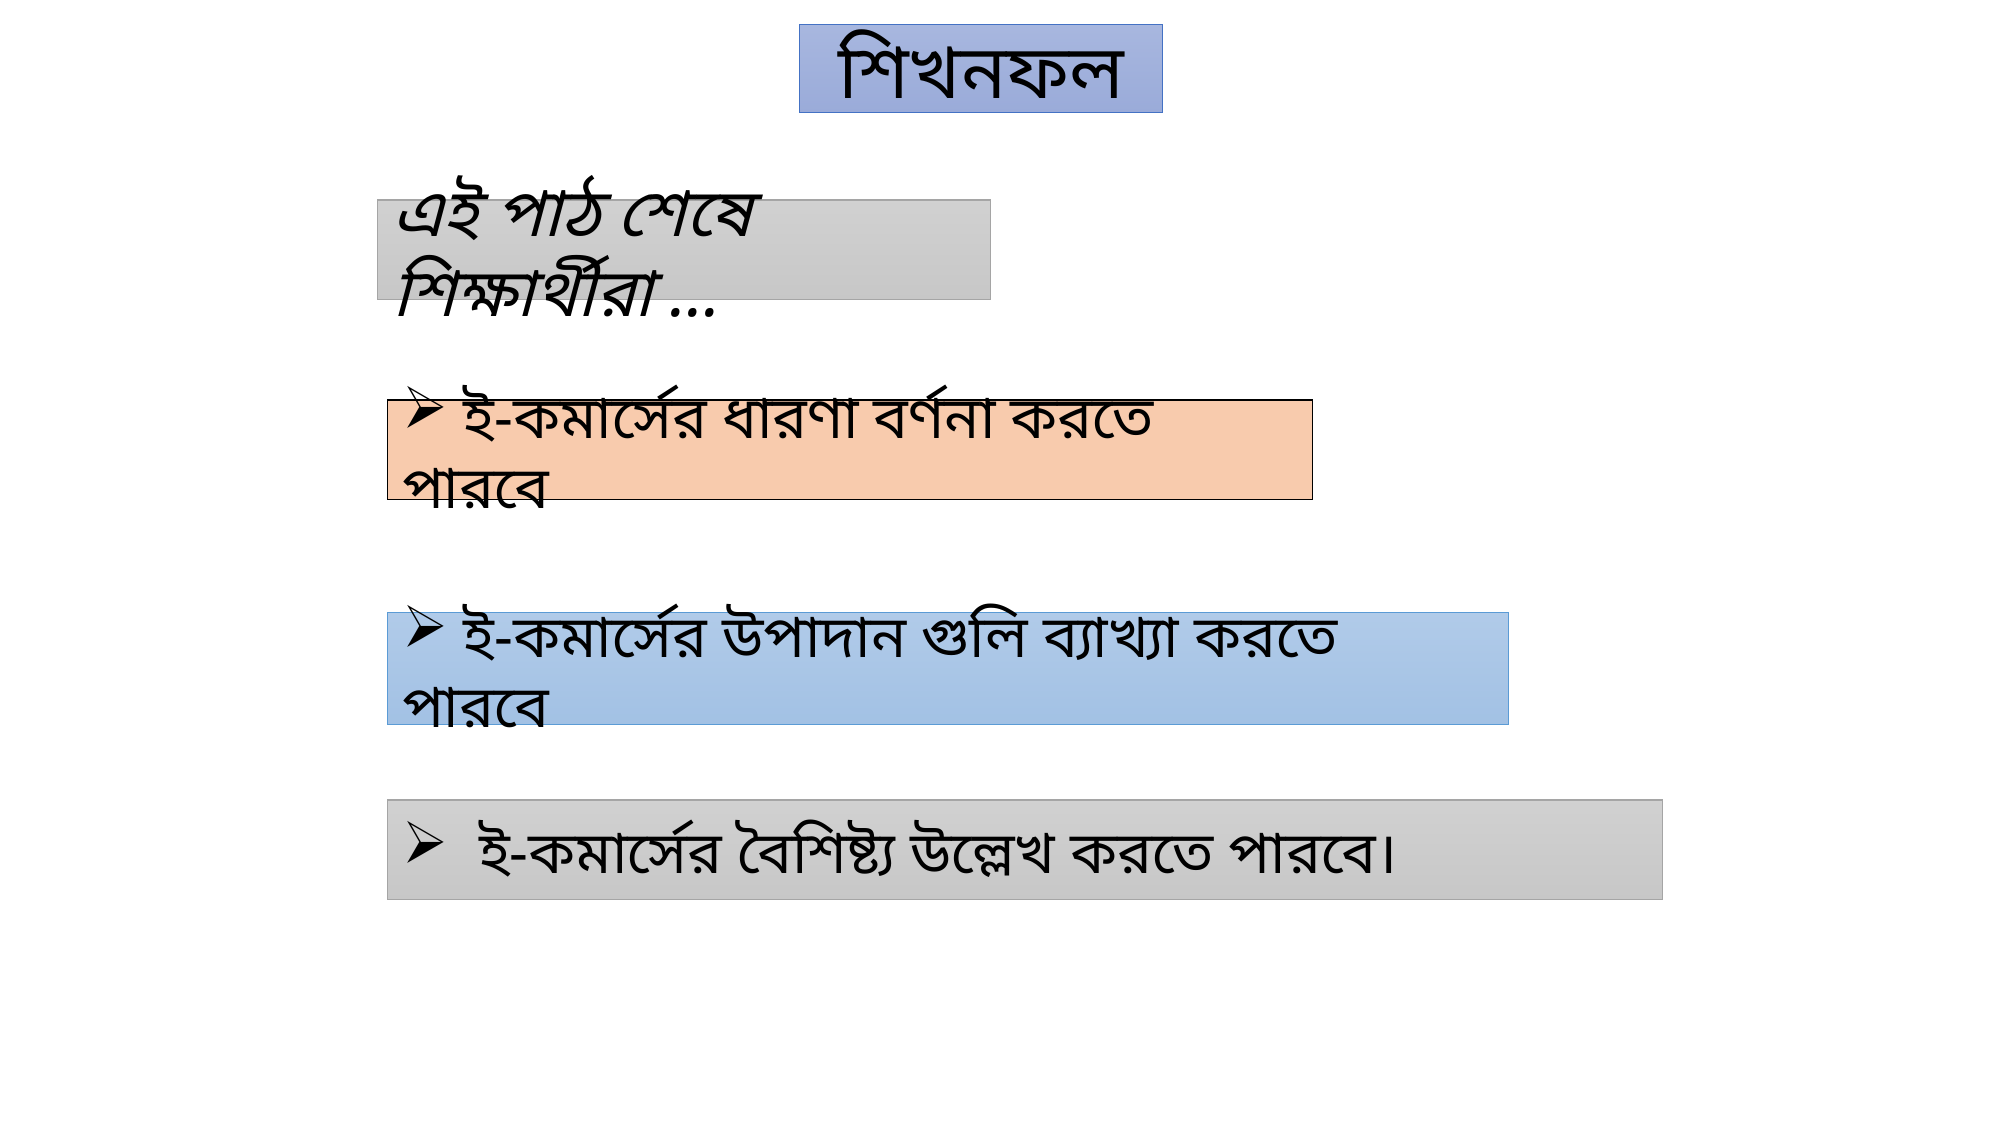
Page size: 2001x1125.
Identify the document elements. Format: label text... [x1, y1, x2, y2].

text_box ই-কমার্সের ধারণা বর্ণনা করতে পারবে [387, 399, 1313, 500]
text_box ই-কমার্সের উপাদান গুলি ব্যাখ্যা করতে পারবে [387, 612, 1509, 725]
text_box শিখনফল [799, 24, 1163, 113]
text_box ই-কমার্সের বৈশিষ্ট্য উল্লেখ করতে পারবে। [387, 799, 1663, 900]
text_box এই পাঠ শেষে শিক্ষার্থীরা ... [377, 199, 991, 300]
